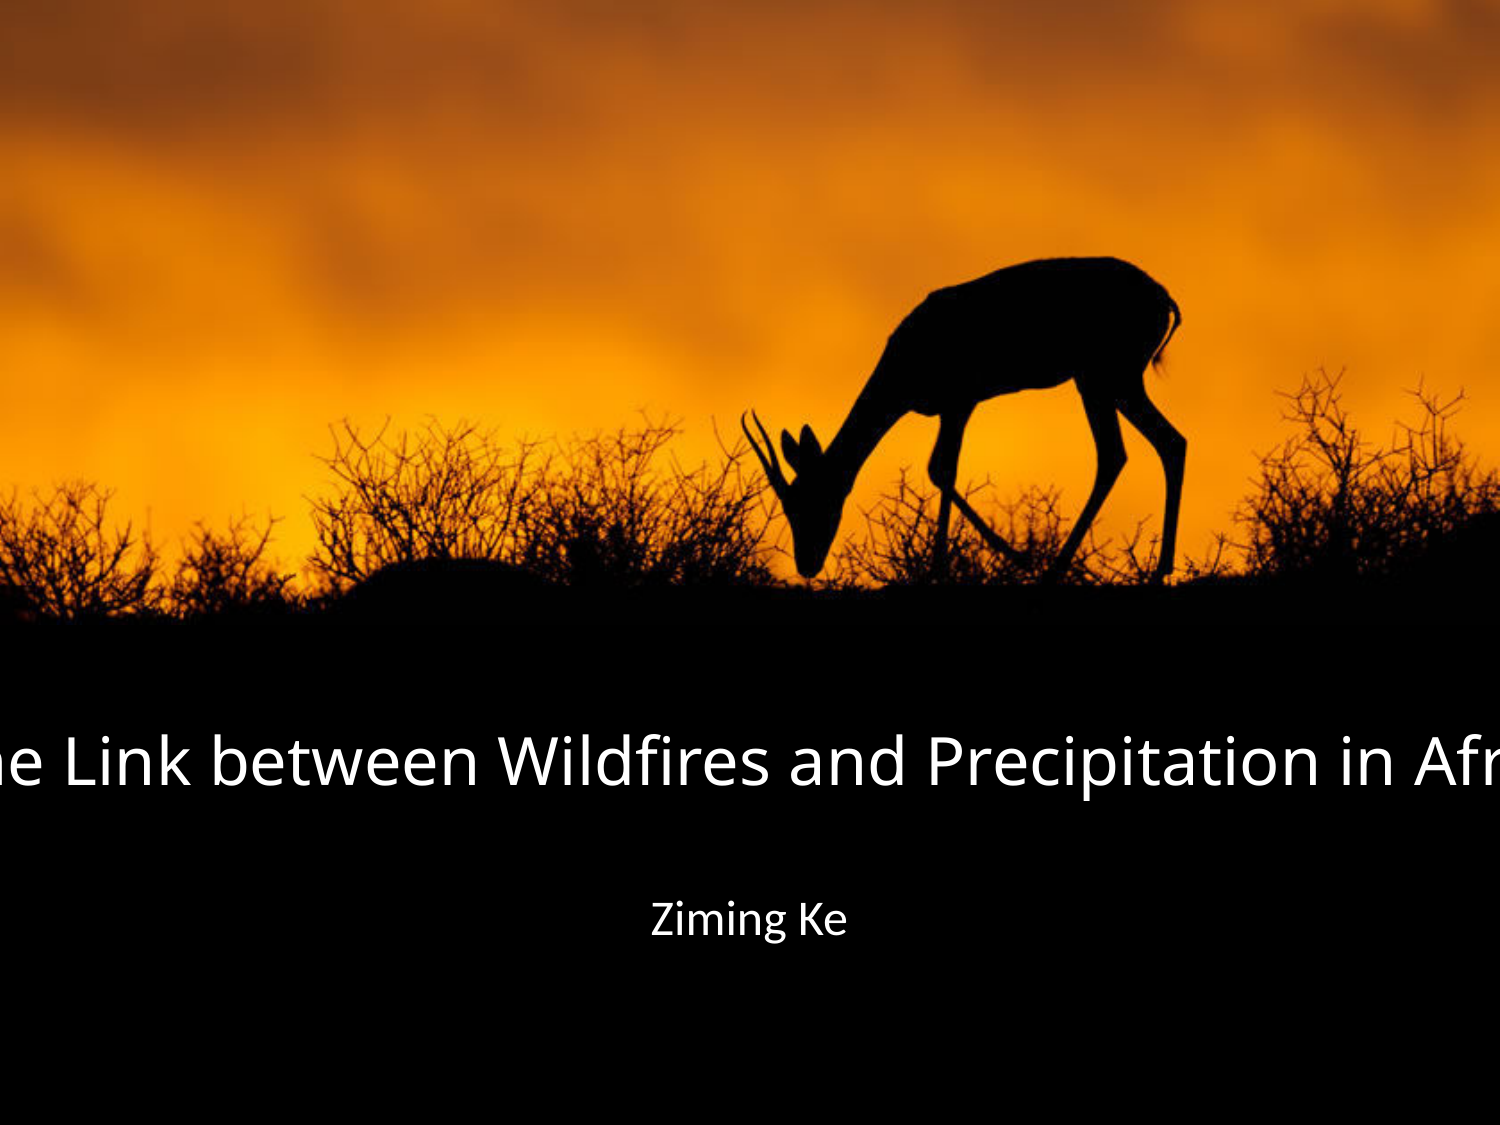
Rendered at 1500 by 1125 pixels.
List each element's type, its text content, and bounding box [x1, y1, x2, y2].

picture [0, 0, 1500, 626]
text_box Ziming Ke [635, 877, 863, 953]
text_box The Link between Wildfires and Precipitation in Africa [0, 711, 1500, 806]
